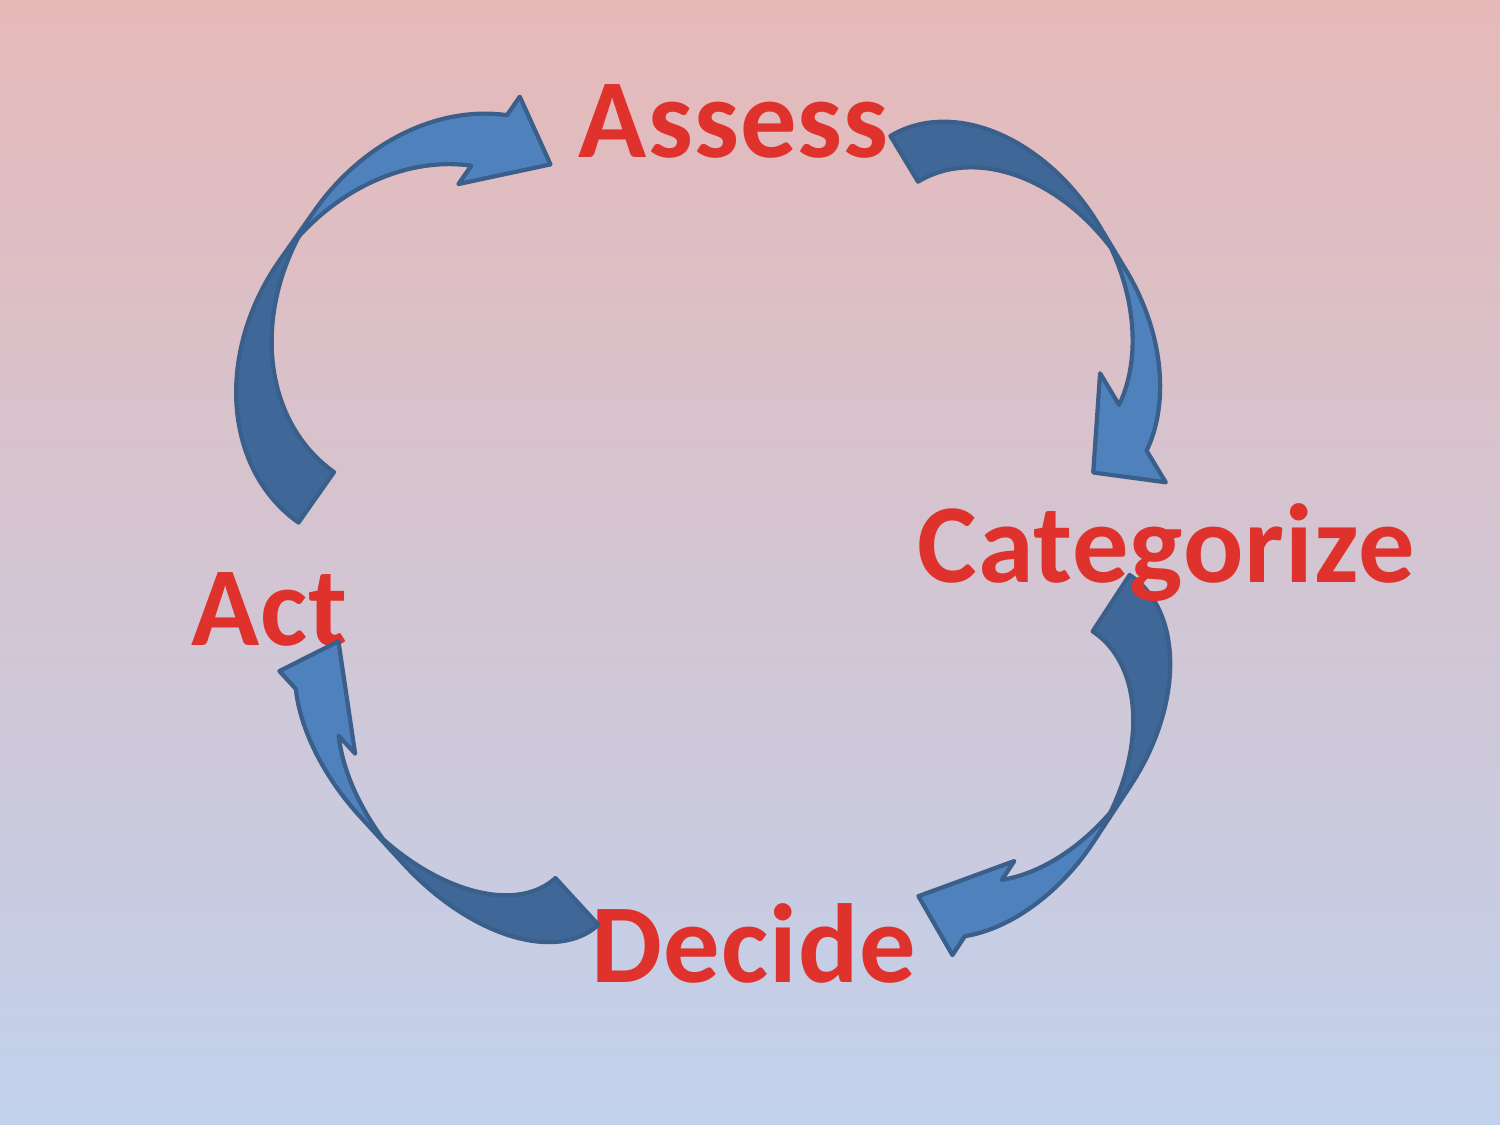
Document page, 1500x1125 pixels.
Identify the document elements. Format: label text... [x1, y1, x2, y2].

text_box [932, 613, 1173, 958]
text_box Decide [576, 862, 932, 1013]
text_box [234, 94, 553, 525]
text_box Categorize [902, 462, 1431, 613]
text_box [888, 119, 1168, 485]
text_box Act [176, 524, 363, 675]
text_box [277, 639, 601, 945]
text_box Assess [563, 37, 905, 188]
